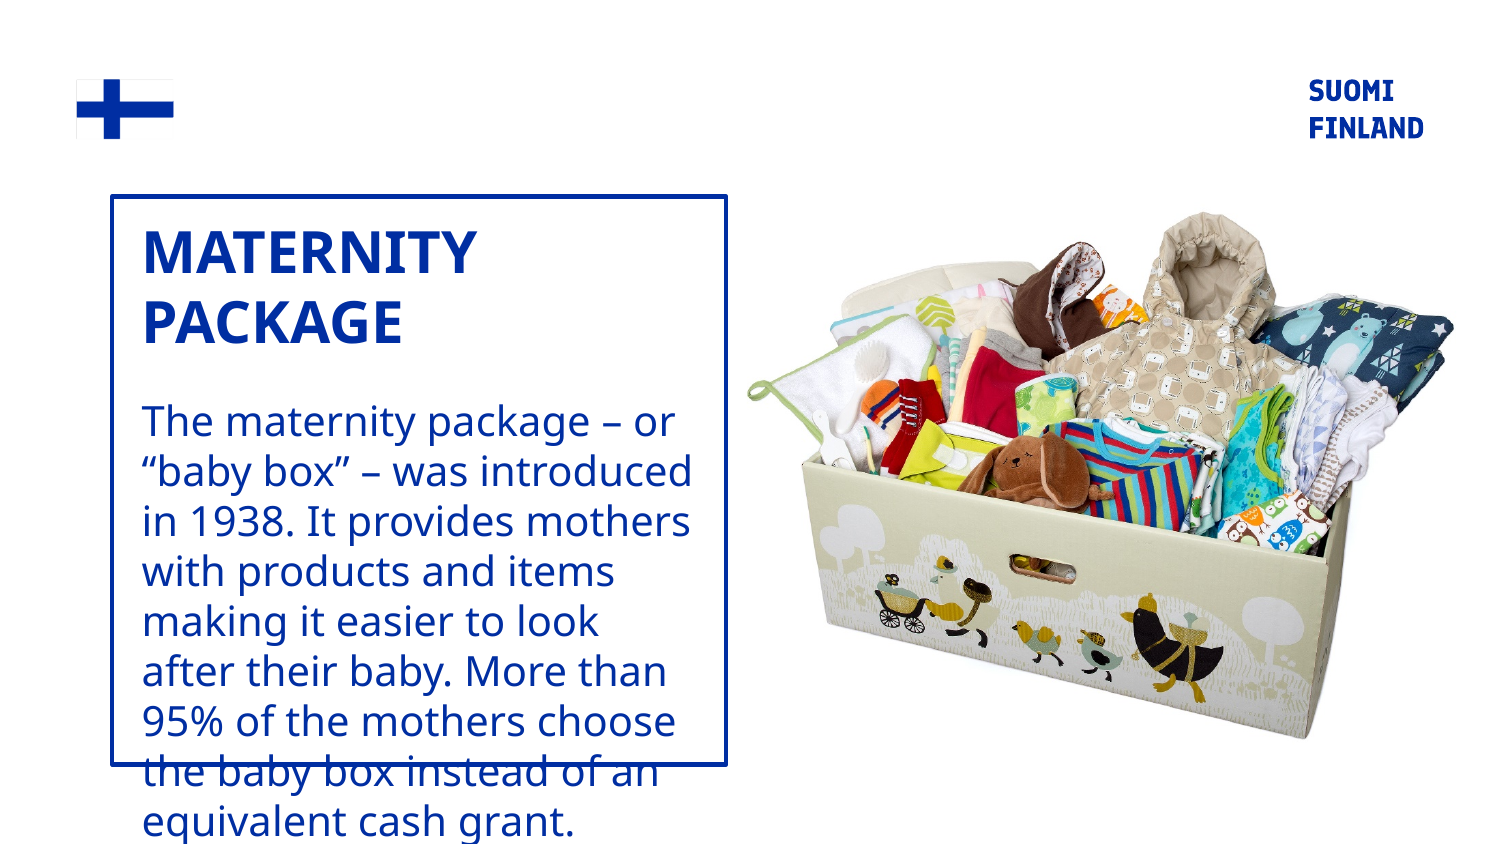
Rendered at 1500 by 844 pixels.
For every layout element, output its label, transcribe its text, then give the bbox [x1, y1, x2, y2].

picture [727, 180, 1484, 751]
picture [18, 21, 231, 197]
text_box [110, 194, 728, 767]
title MATERNITY PACKAGE The maternity package – or “baby box” – was introduced in 1938. It provides mothers with products and items making it easier to look after their baby. More than 95% of the mothers choose the baby box instead of an equivalent cash grant. [141, 215, 697, 747]
